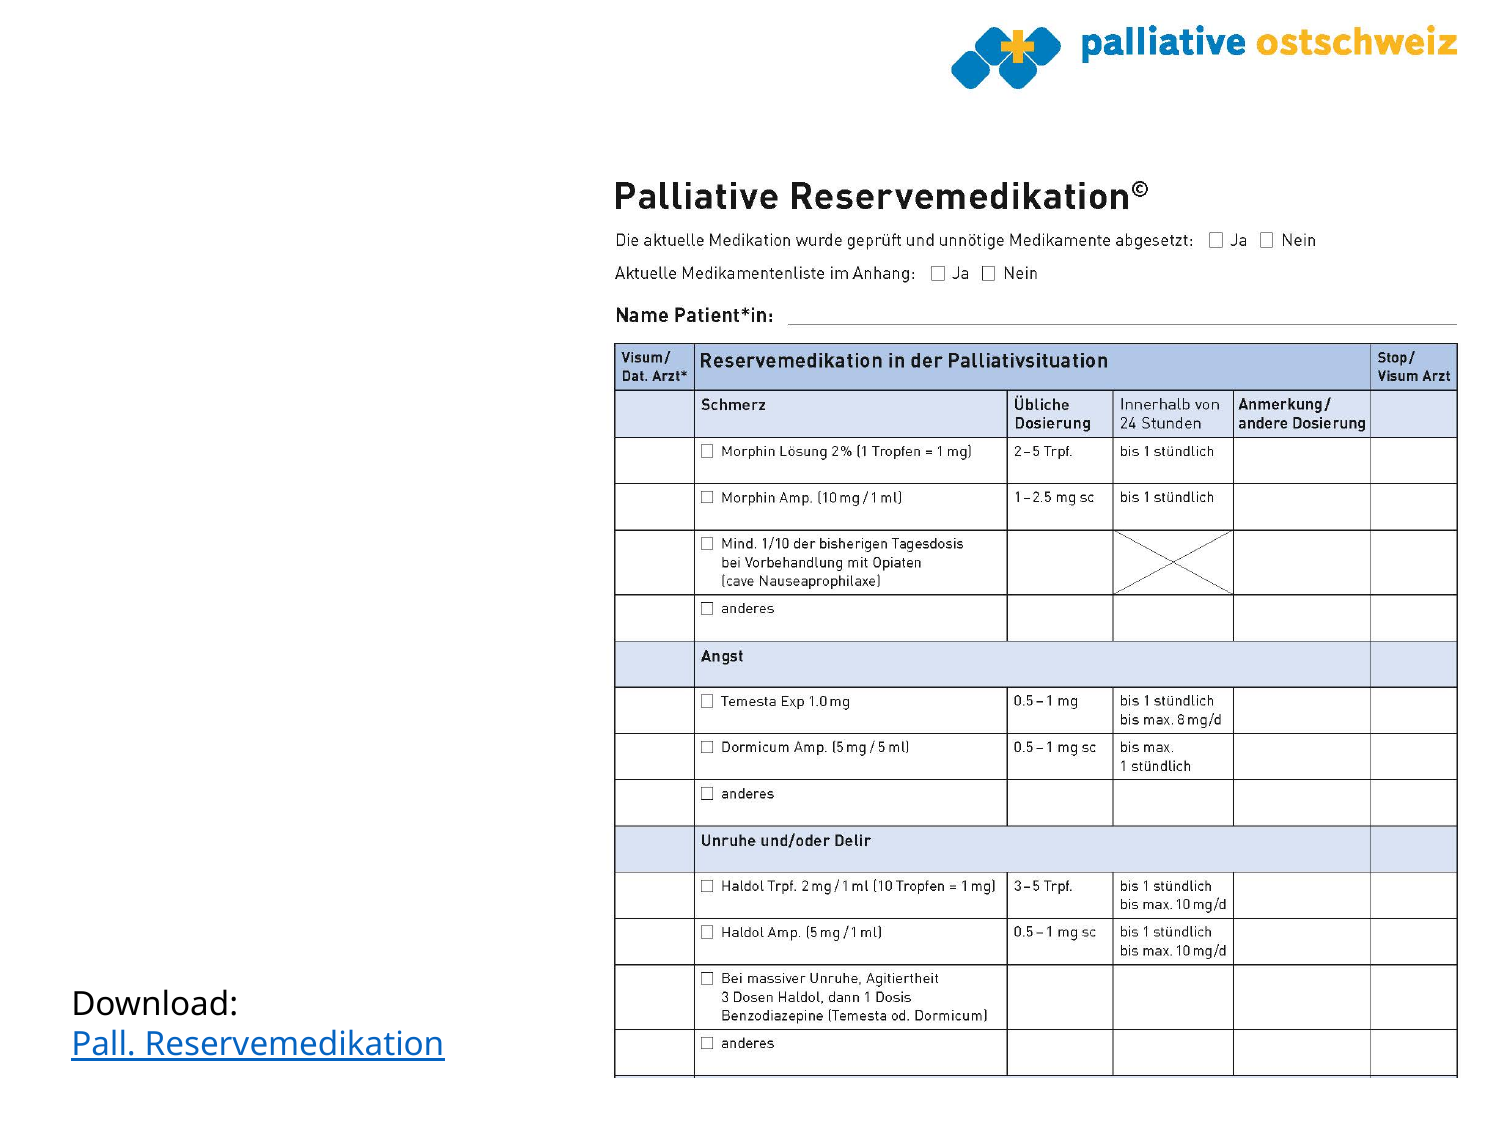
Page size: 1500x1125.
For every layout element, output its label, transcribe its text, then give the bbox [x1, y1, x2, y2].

picture [556, 0, 1484, 1078]
text_box Download: Pall. Reservemedikation [56, 974, 533, 1125]
